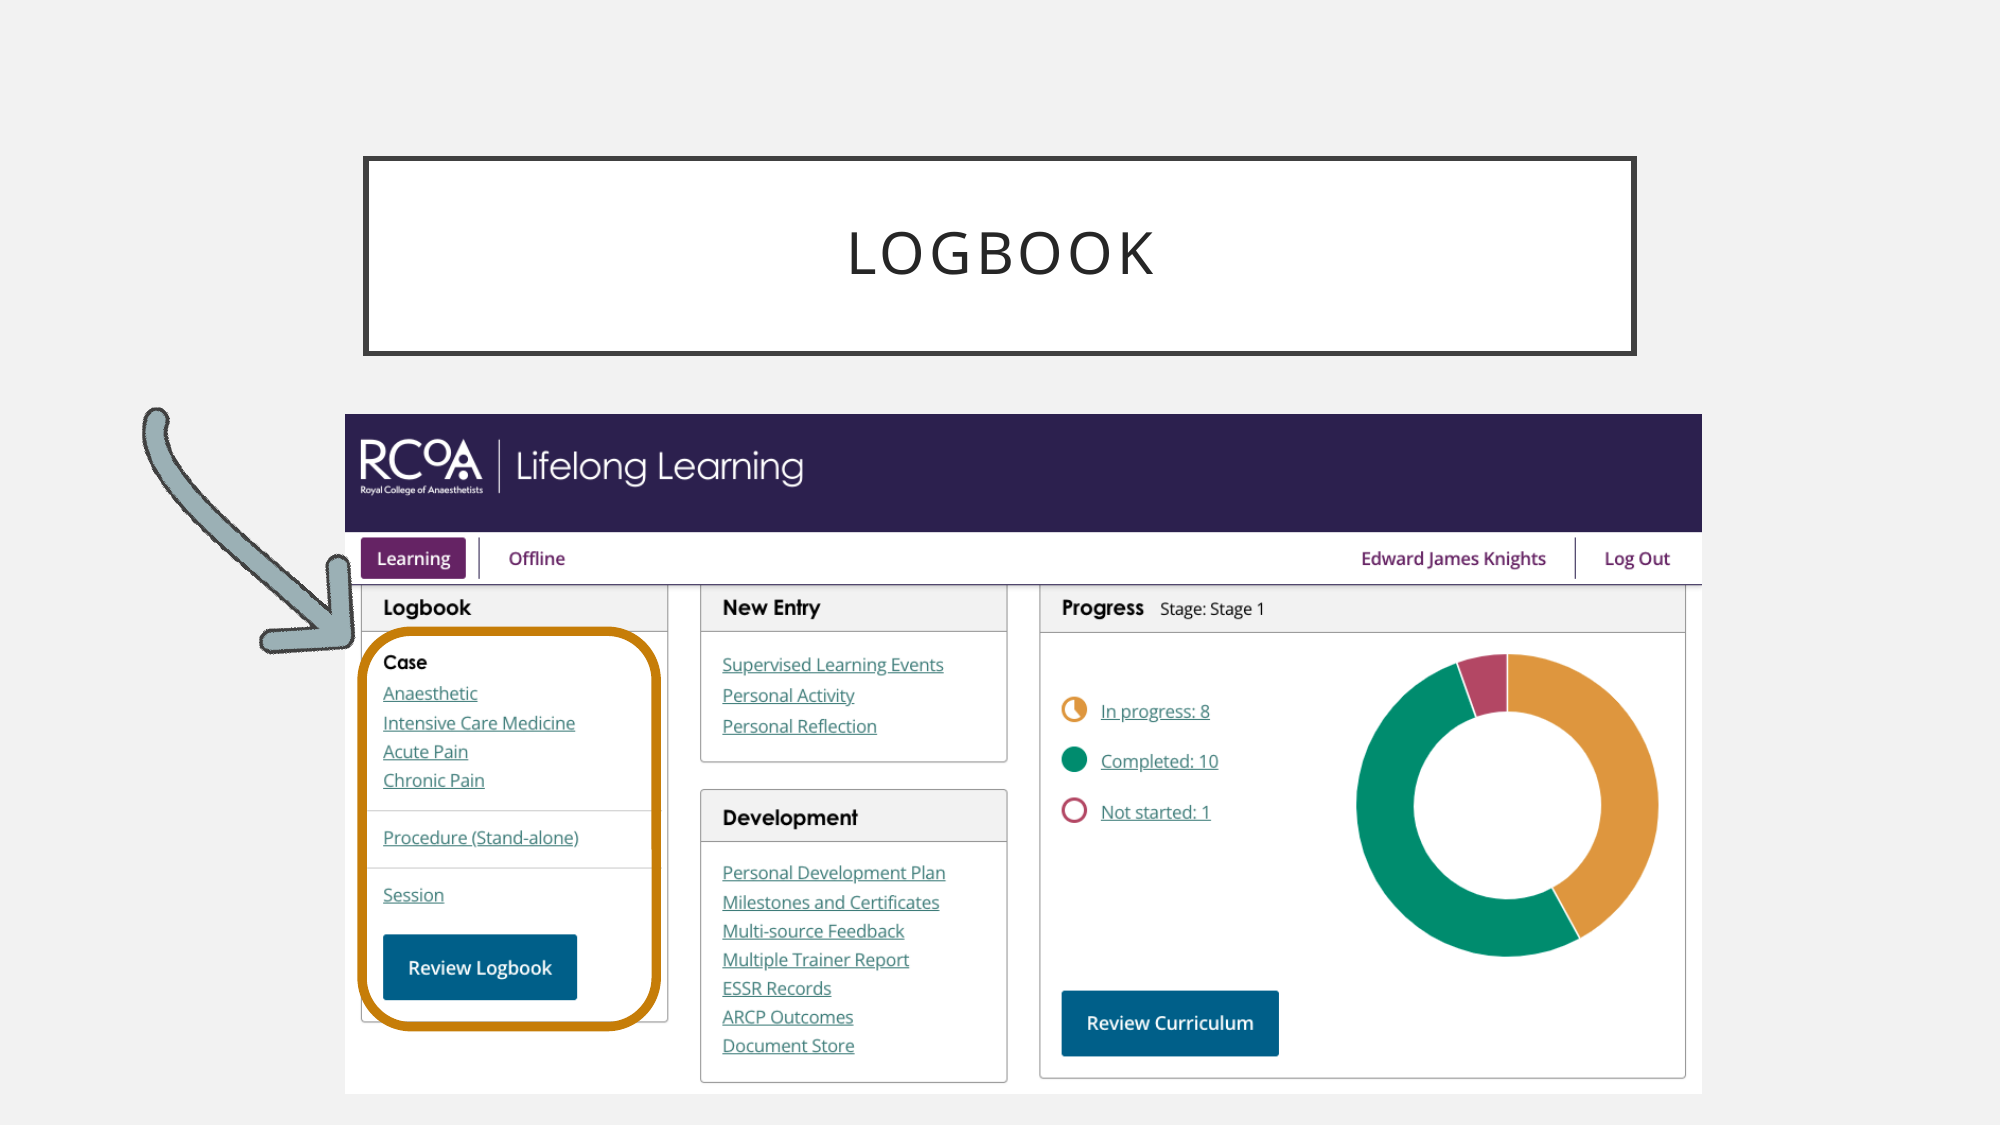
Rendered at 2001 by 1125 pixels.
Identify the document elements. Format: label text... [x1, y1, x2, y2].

title logbook [363, 156, 1637, 356]
picture [0, 292, 1702, 1094]
